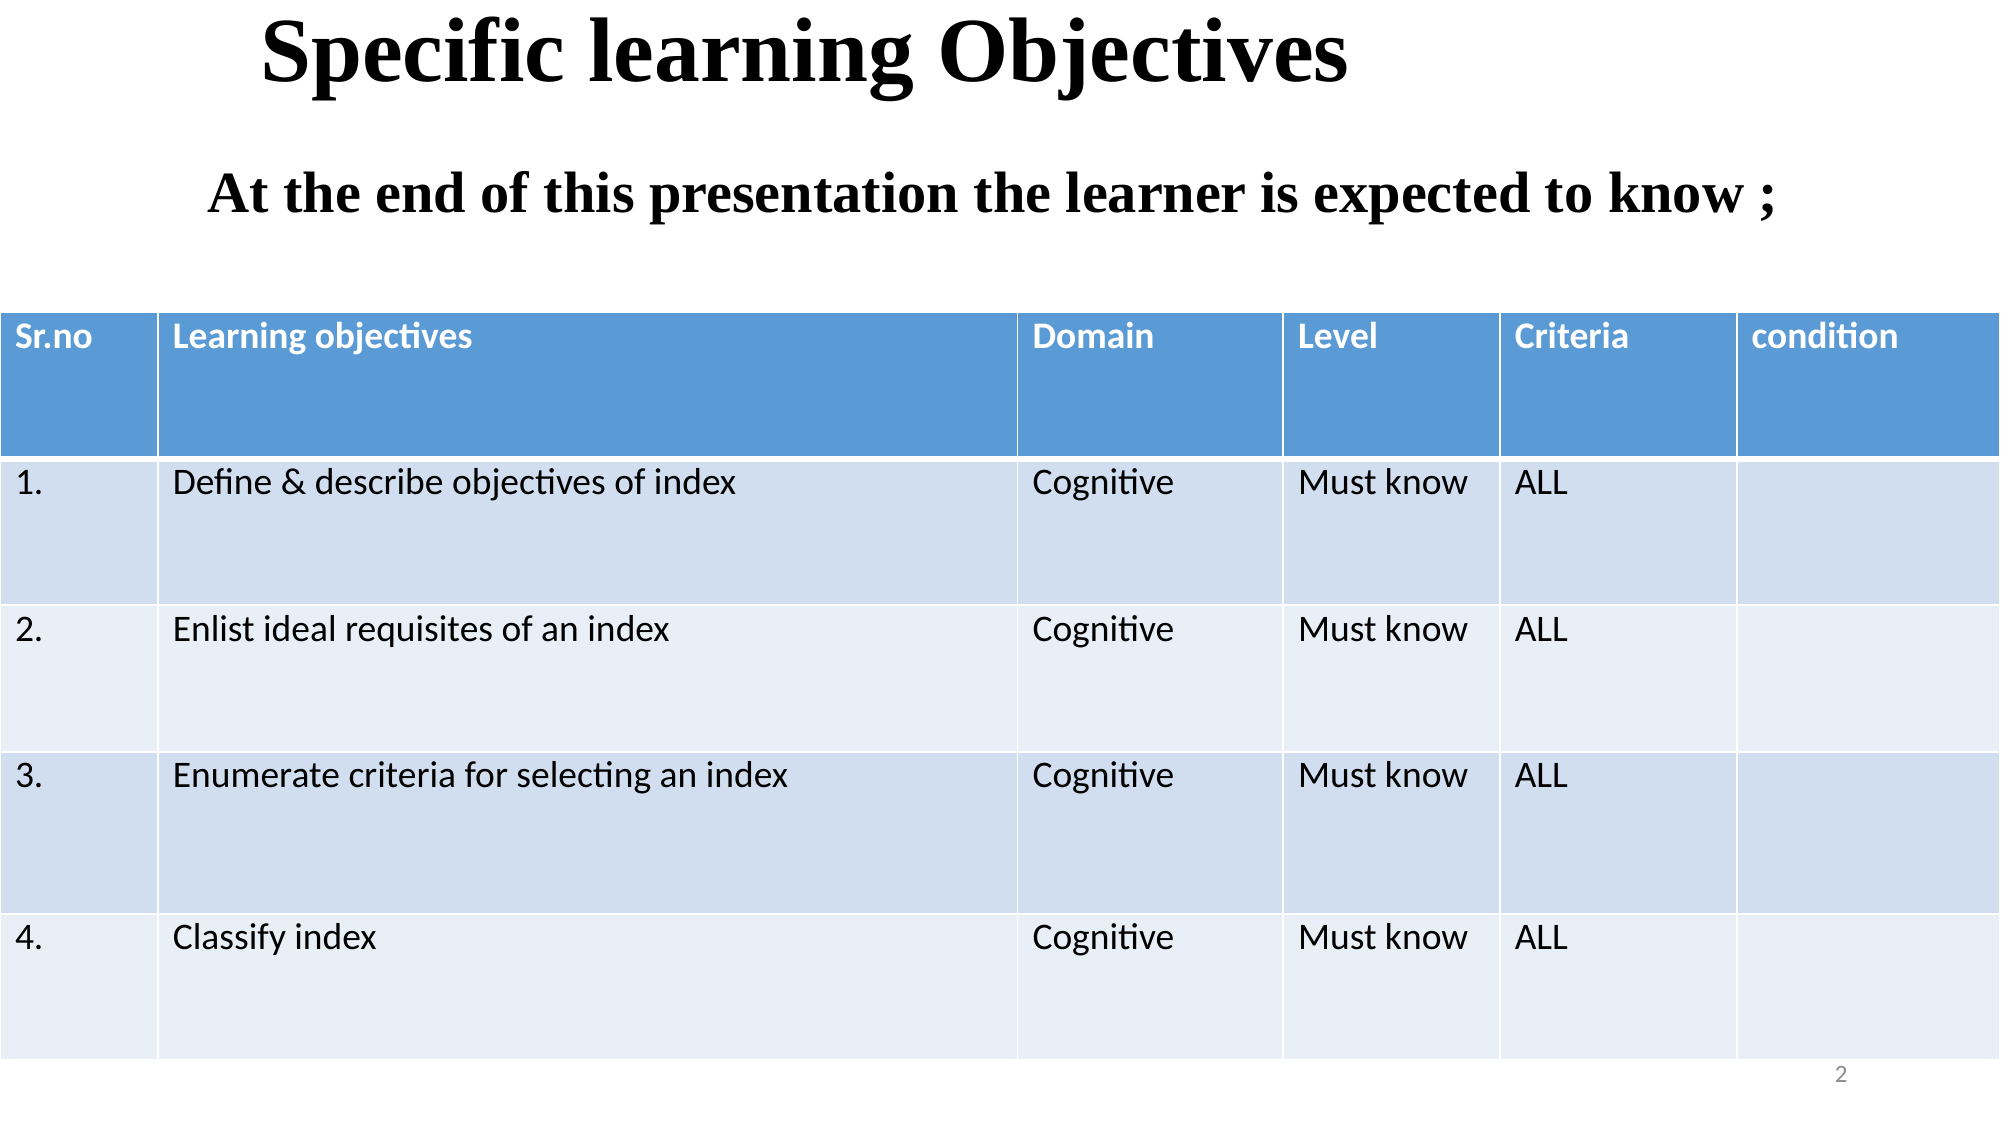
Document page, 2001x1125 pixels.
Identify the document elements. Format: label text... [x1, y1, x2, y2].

table_cell [1738, 753, 1999, 913]
table_header condition [1738, 313, 1999, 456]
slide_number 2 [1412, 1061, 1863, 1103]
table_cell Must know [1284, 753, 1499, 913]
table_cell ALL [1501, 753, 1736, 913]
table_header Criteria [1501, 313, 1736, 456]
table_cell Must know [1284, 462, 1499, 604]
table_cell [1738, 462, 1999, 604]
table_cell Enlist ideal requisites of an index [159, 606, 1017, 751]
table_cell ALL [1501, 606, 1736, 751]
table_cell Classify index [159, 915, 1017, 1059]
table_cell 2. [1, 606, 157, 751]
table_cell Cognitive [1018, 606, 1282, 751]
table_cell ALL [1501, 915, 1736, 1059]
table_cell ALL [1501, 462, 1736, 604]
table_cell Must know [1284, 915, 1499, 1059]
table_cell Cognitive [1018, 462, 1282, 604]
title Specific learning Objectives [245, 0, 1765, 142]
table_cell Define & describe objectives of index [159, 462, 1017, 604]
table_header Sr.no [1, 313, 157, 456]
table_cell Enumerate criteria for selecting an index [159, 753, 1017, 913]
table_header Domain [1018, 313, 1282, 456]
table_cell Cognitive [1018, 753, 1282, 913]
table_header Learning objectives [159, 313, 1017, 456]
table_cell [1738, 606, 1999, 751]
table_cell Must know [1284, 606, 1499, 751]
table_cell [1738, 915, 1999, 1059]
table_cell 4. [1, 915, 157, 1059]
table_header Level [1284, 313, 1499, 456]
table_cell 3. [1, 753, 157, 913]
table_cell Cognitive [1018, 915, 1282, 1059]
table_cell 1. [1, 462, 157, 604]
text_box At the end of this presentation the learner is expected to know ; [192, 146, 1800, 232]
